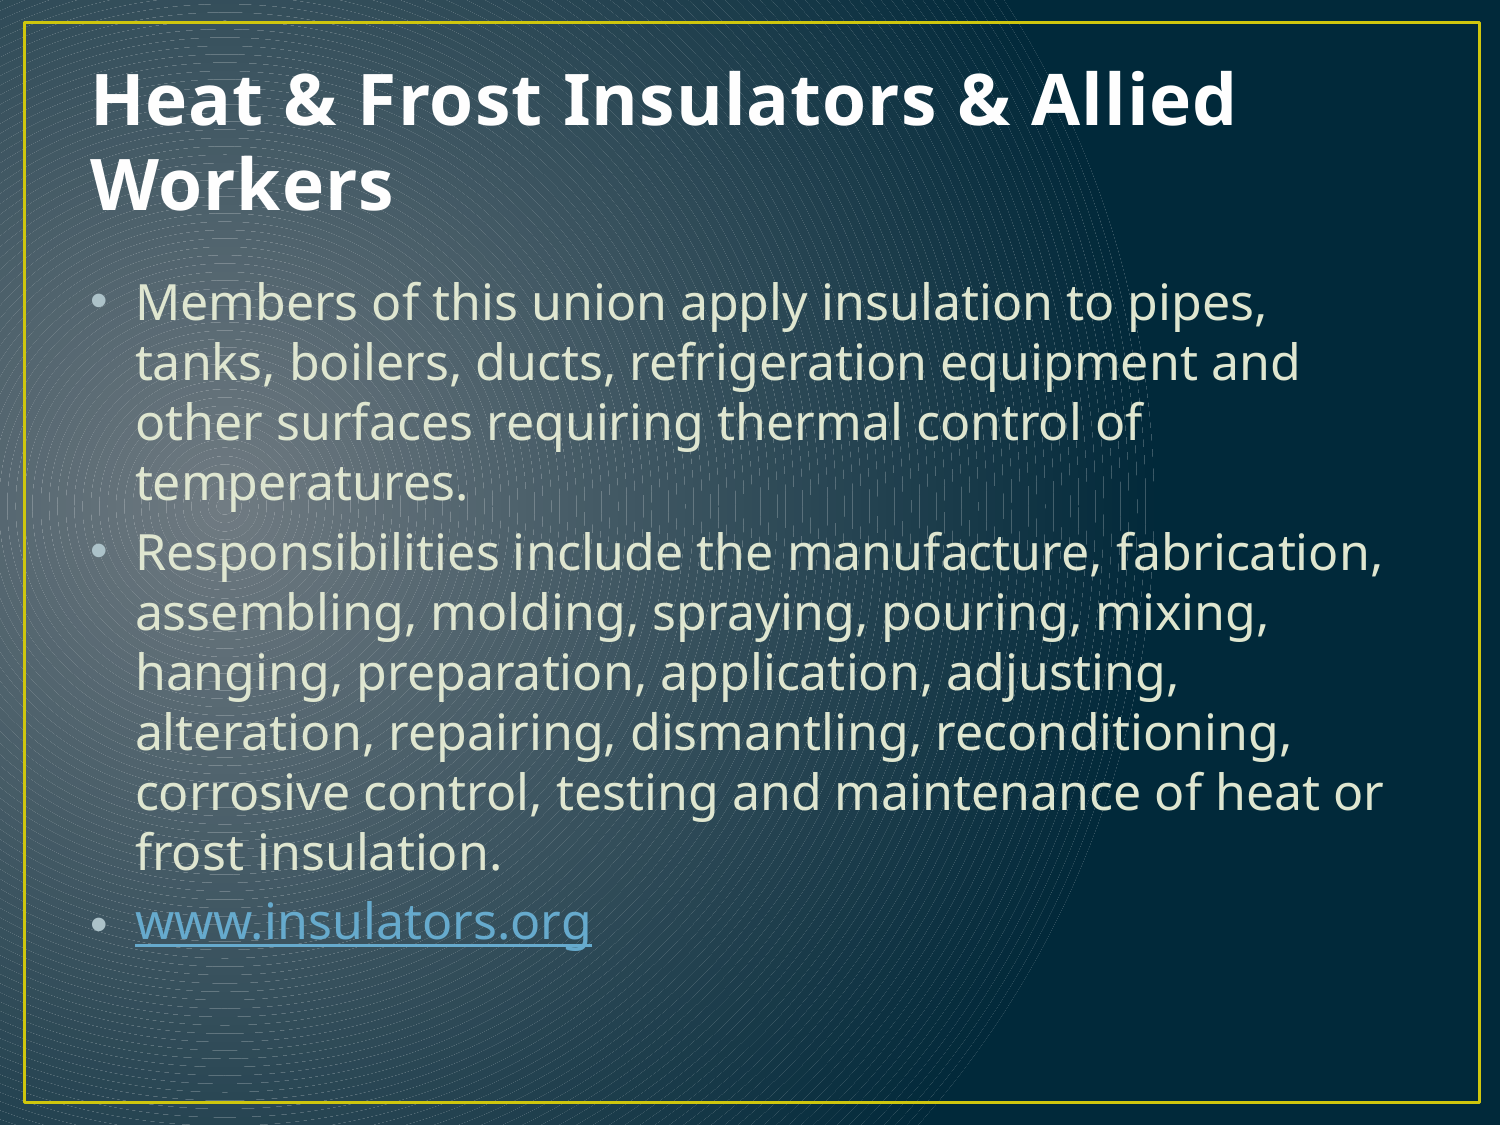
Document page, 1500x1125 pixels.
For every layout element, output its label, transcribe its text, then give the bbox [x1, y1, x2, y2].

title Heat & Frost Insulators & Allied Workers [75, 45, 1425, 233]
list Members of this union apply insulation to pipes, tanks, boilers, ducts, refrigeration equipment and other surfaces requiring thermal control of temperatures. Responsibilities include the manufacture, fabrication, assembling, molding, spraying, pouring, mixing, hanging, preparation, application, adjusting, alteration, repairing, dismantling, reconditioning, corrosive control, testing and maintenance of heat or frost insulation. www.insulators.org [75, 262, 1425, 1005]
